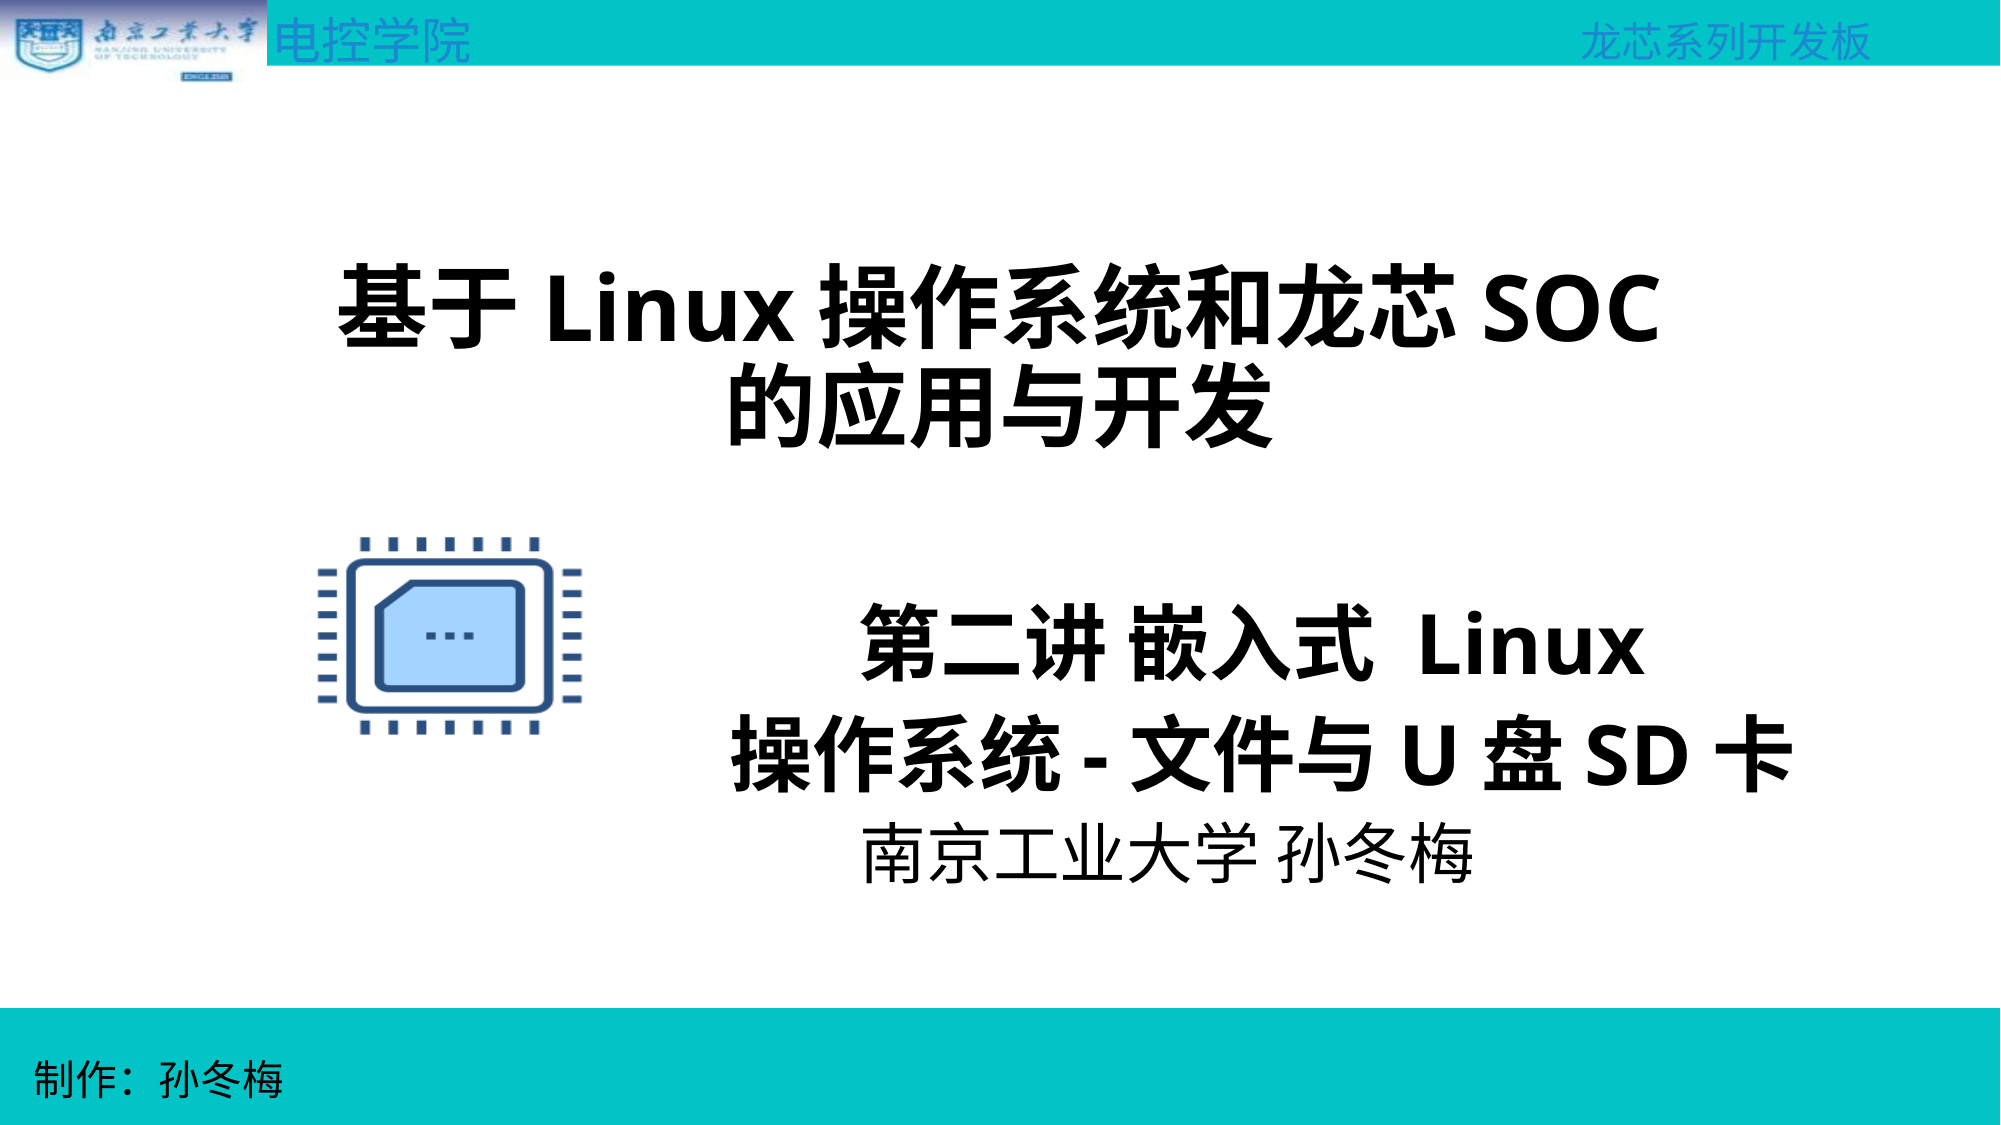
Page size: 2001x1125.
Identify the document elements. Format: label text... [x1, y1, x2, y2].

subtitle 第二讲 嵌入式 Linux 操作系统-文件与U盘SD卡 [691, 594, 1834, 680]
title 基于Linux操作系统和龙芯SOC 的应用与开发 [137, 252, 1863, 471]
text_box 南京工业大学 孙冬梅 [845, 804, 1491, 899]
picture [0, 0, 267, 83]
picture [314, 534, 585, 737]
